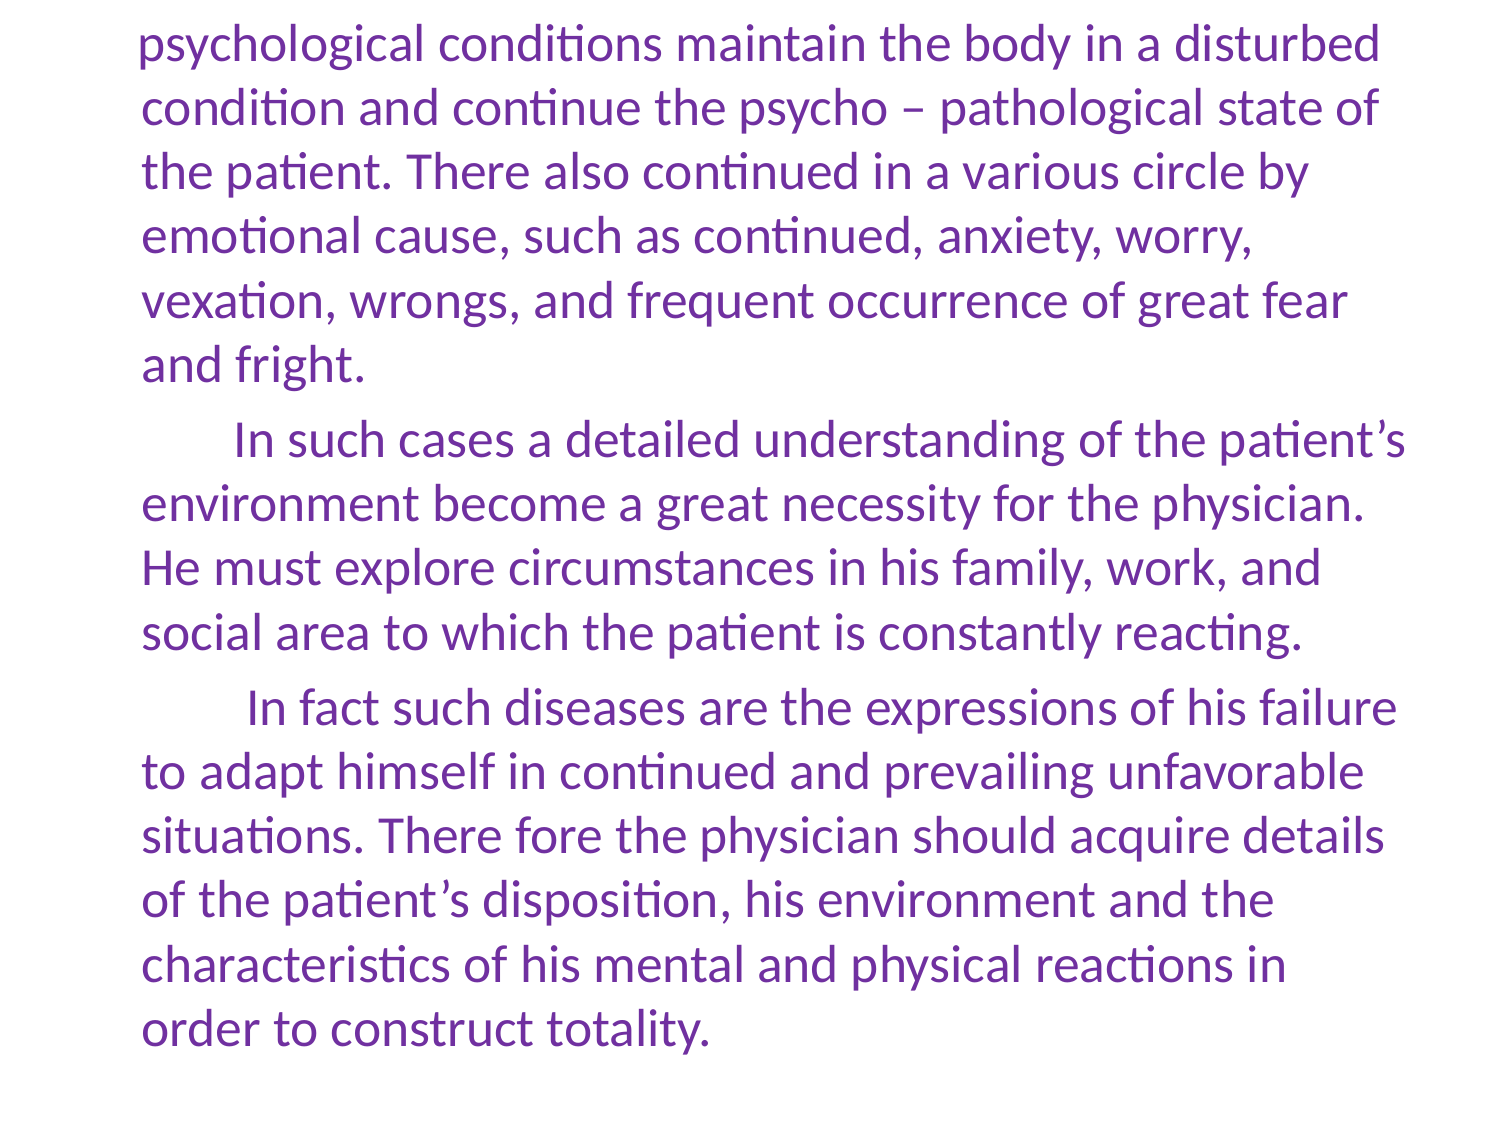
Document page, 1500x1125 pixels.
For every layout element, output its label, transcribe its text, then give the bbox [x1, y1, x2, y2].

list psychological conditions maintain the body in a disturbed condition and continue the psycho – pathological state of the patient. There also continued in a various circle by emotional cause, such as continued, anxiety, worry, vexation, wrongs, and frequent occurrence of great fear and fright. In such cases a detailed understanding of the patient’s environment become a great necessity for the physician. He must explore circumstances in his family, work, and social area to which the patient is constantly reacting. In fact such diseases are the expressions of his failure to adapt himself in continued and prevailing unfavorable situations. There fore the physician should acquire details of the patient’s disposition, his environment and the characteristics of his mental and physical reactions in order to construct totality. [75, 0, 1425, 1125]
